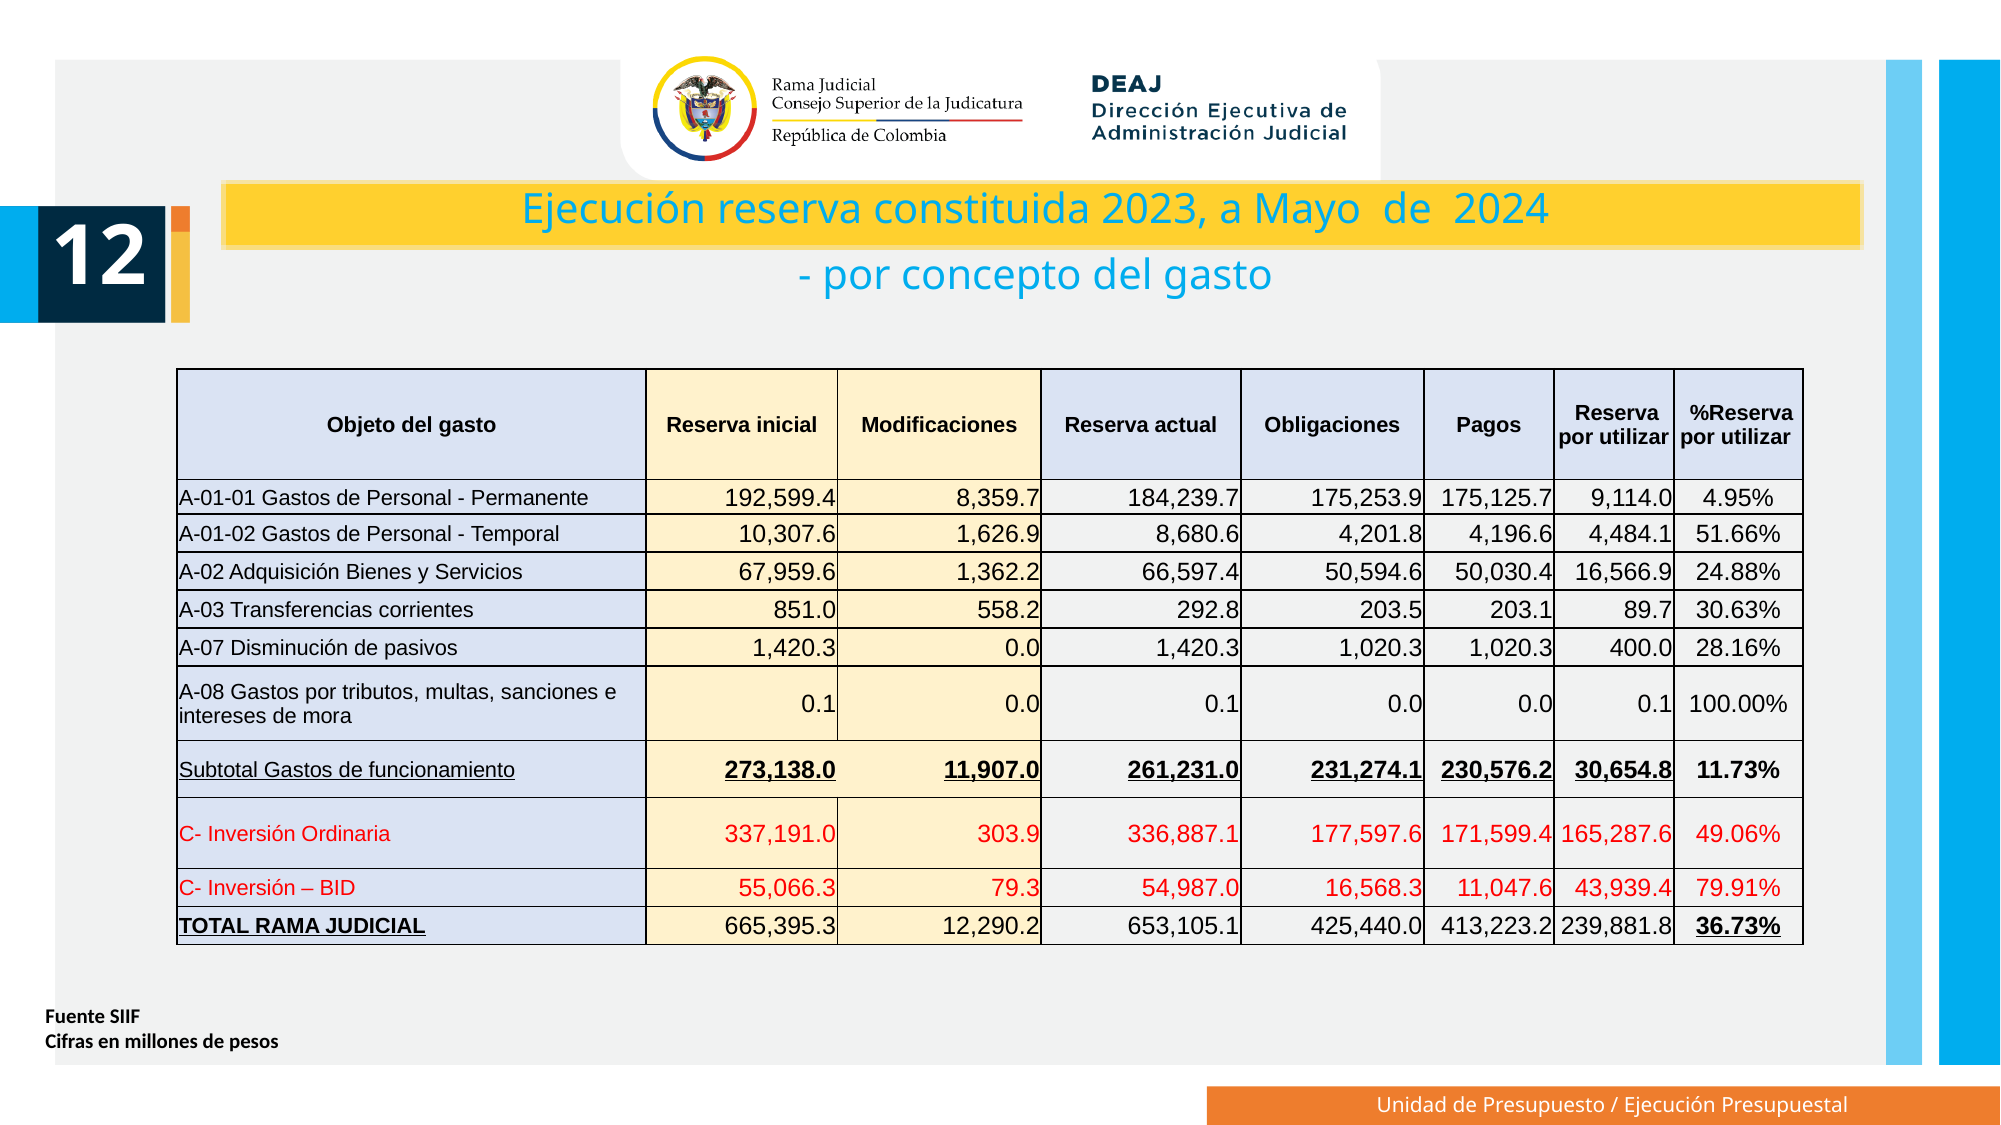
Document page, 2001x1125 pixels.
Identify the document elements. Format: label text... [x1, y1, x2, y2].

table_cell 337,191.0 [647, 798, 837, 868]
table_cell 239,881.8 [1555, 907, 1673, 944]
table_cell 10,307.6 [647, 515, 837, 551]
table_cell 851.0 [647, 591, 837, 627]
table_cell 1,362.2 [838, 553, 1040, 589]
table_header Reserva por utilizar [1555, 370, 1673, 479]
table_cell 336,887.1 [1042, 798, 1240, 868]
table_cell 12,290.2 [838, 907, 1040, 944]
table_cell 177,597.6 [1242, 798, 1423, 868]
table_cell 9,114.0 [1555, 480, 1673, 513]
table_header Objeto del gasto [178, 370, 645, 479]
table_cell 0.1 [1555, 667, 1673, 740]
table_cell A-02 Adquisición Bienes y Servicios [178, 553, 645, 589]
table_cell 171,599.4 [1425, 798, 1553, 868]
table_cell 413,223.2 [1425, 907, 1553, 944]
table_cell 4,484.1 [1555, 515, 1673, 551]
table_cell 50,030.4 [1425, 553, 1553, 589]
table_cell 1,626.9 [838, 515, 1040, 551]
table_cell 230,576.2 [1425, 741, 1553, 797]
table_cell 16,568.3 [1242, 869, 1423, 906]
table_cell 100.00% [1675, 667, 1802, 740]
table_cell C- Inversión – BID [178, 869, 645, 906]
table_cell 55,066.3 [647, 869, 837, 906]
table_cell 50,594.6 [1242, 553, 1423, 589]
table_cell 0.0 [838, 667, 1040, 740]
table_header %Reserva por utilizar [1675, 370, 1802, 479]
table_cell 11.73% [1675, 741, 1802, 797]
table_cell 11,047.6 [1425, 869, 1553, 906]
table_cell 165,287.6 [1555, 798, 1673, 868]
table_cell 79.3 [838, 869, 1040, 906]
list Ejecución reserva constituida 2023, a Mayo de 2024 - por concepto del gasto [205, 180, 1877, 264]
table_cell 175,125.7 [1425, 480, 1553, 513]
table_cell 43,939.4 [1555, 869, 1673, 906]
table_header Modificaciones [838, 370, 1040, 479]
table_cell 30,654.8 [1555, 741, 1673, 797]
table_cell 0.0 [838, 629, 1040, 665]
table_cell 1,020.3 [1425, 629, 1553, 665]
text_box Fuente SIIF Cifras en millones de pesos [30, 995, 324, 1086]
table_cell 16,566.9 [1555, 553, 1673, 589]
table_cell A-01-02 Gastos de Personal - Temporal [178, 515, 645, 551]
table_cell 203.5 [1242, 591, 1423, 627]
table_cell 30.63% [1675, 591, 1802, 627]
table_header Reserva inicial [647, 370, 837, 479]
table_cell 653,105.1 [1042, 907, 1240, 944]
table_cell 558.2 [838, 591, 1040, 627]
table_cell 79.91% [1675, 869, 1802, 906]
table_cell 665,395.3 [647, 907, 837, 944]
table_cell 1,420.3 [647, 629, 837, 665]
table_cell 54,987.0 [1042, 869, 1240, 906]
table_cell 8,359.7 [838, 480, 1040, 513]
table_cell 1,020.3 [1242, 629, 1423, 665]
table_header Pagos [1425, 370, 1553, 479]
table_cell 184,239.7 [1042, 480, 1240, 513]
table_header Reserva actual [1042, 370, 1240, 479]
table_cell 49.06% [1675, 798, 1802, 868]
table_cell A-01-01 Gastos de Personal - Permanente [178, 480, 645, 513]
table_cell 0.1 [647, 667, 837, 740]
table_cell 66,597.4 [1042, 553, 1240, 589]
table_cell 1,420.3 [1042, 629, 1240, 665]
table_header Obligaciones [1242, 370, 1423, 479]
table_cell 192,599.4 [647, 480, 837, 513]
table_cell 273,138.0 [647, 741, 838, 797]
table_cell 89.7 [1555, 591, 1673, 627]
table_cell 261,231.0 [1042, 741, 1240, 797]
table_cell Subtotal Gastos de funcionamiento [178, 741, 645, 797]
list 12 [25, 203, 174, 312]
table_cell A-08 Gastos por tributos, multas, sanciones e intereses de mora [178, 667, 645, 740]
picture [0, 0, 2001, 1125]
table_cell TOTAL RAMA JUDICIAL [178, 907, 645, 944]
table_cell 400.0 [1555, 629, 1673, 665]
table_cell 4,201.8 [1242, 515, 1423, 551]
table_cell 203.1 [1425, 591, 1553, 627]
table_cell 0.0 [1242, 667, 1423, 740]
table_cell 292.8 [1042, 591, 1240, 627]
table_cell 0.1 [1042, 667, 1240, 740]
table_cell 36.73% [1675, 907, 1802, 944]
table_cell 231,274.1 [1242, 741, 1423, 797]
table_cell 175,253.9 [1242, 480, 1423, 513]
table_cell A-07 Disminución de pasivos [178, 629, 645, 665]
table_cell C- Inversión Ordinaria [178, 798, 645, 868]
table_cell 28.16% [1675, 629, 1802, 665]
list Unidad de Presupuesto / Ejecución Presupuestal [1206, 1086, 2000, 1125]
table_cell 4.95% [1675, 480, 1802, 513]
table_cell 0.0 [1425, 667, 1553, 740]
table_cell 11,907.0 [838, 741, 1040, 797]
table_cell A-03 Transferencias corrientes [178, 591, 645, 627]
table_cell 8,680.6 [1042, 515, 1240, 551]
table_cell 4,196.6 [1425, 515, 1553, 551]
table_cell 67,959.6 [647, 553, 837, 589]
table_cell 51.66% [1675, 515, 1802, 551]
table_cell 24.88% [1675, 553, 1802, 589]
table_cell 425,440.0 [1242, 907, 1423, 944]
table_cell 303.9 [838, 798, 1040, 868]
